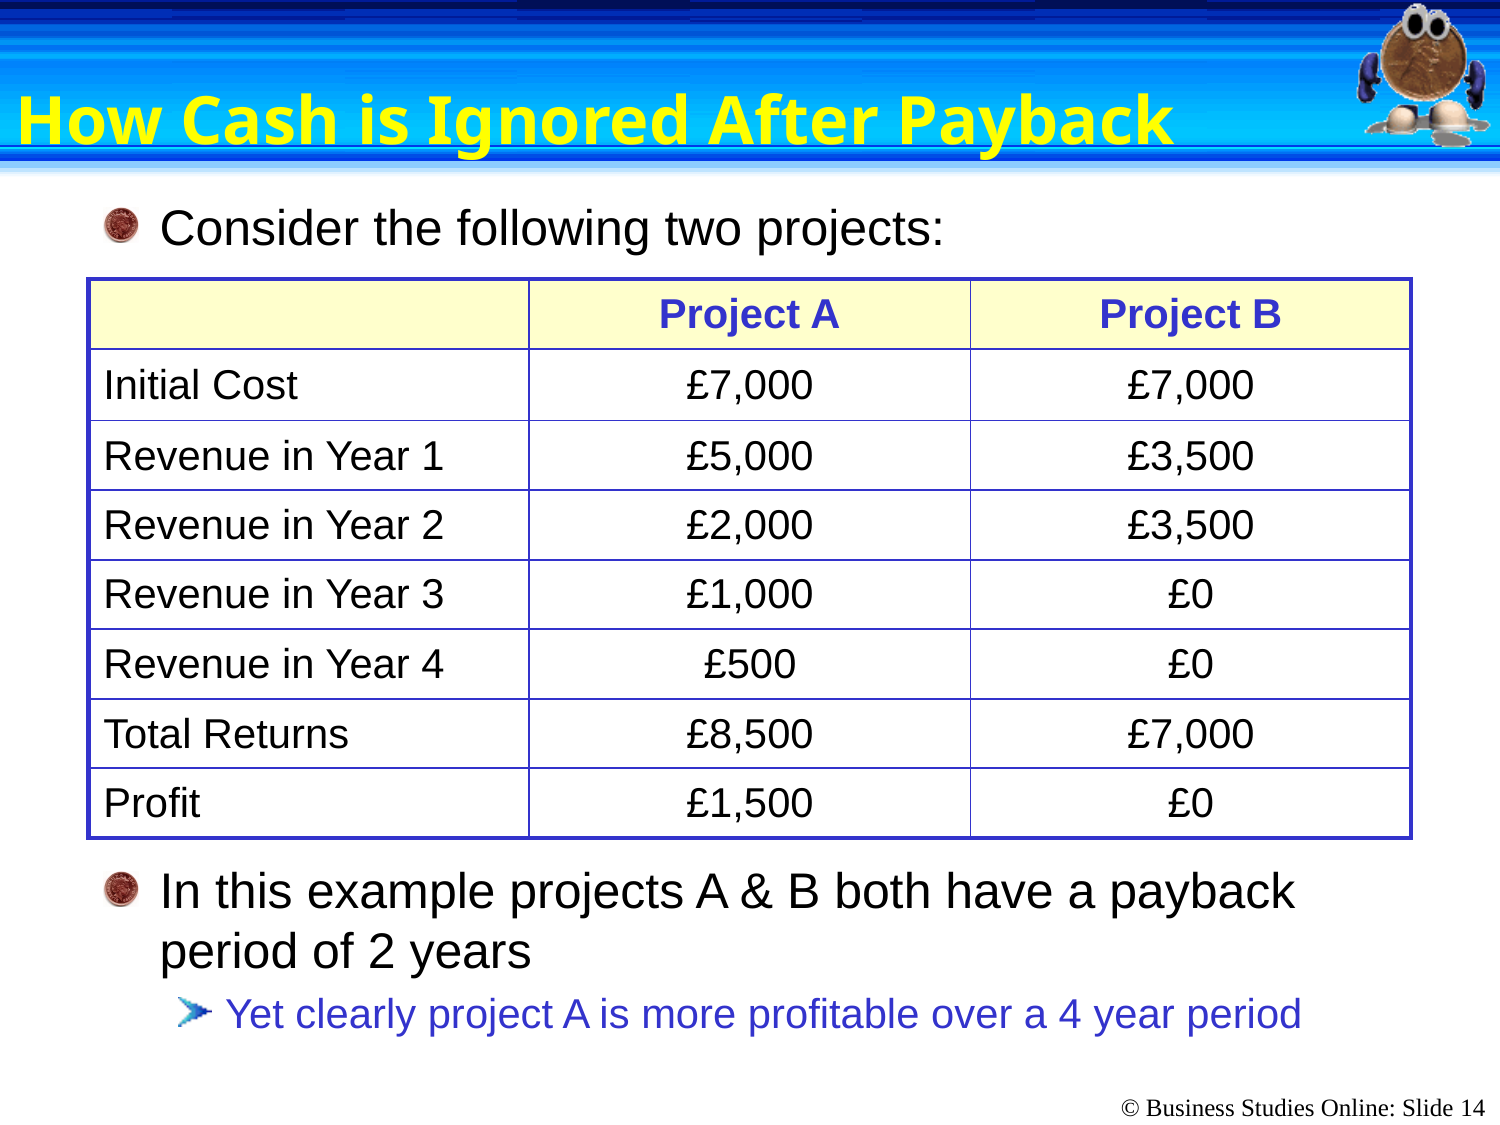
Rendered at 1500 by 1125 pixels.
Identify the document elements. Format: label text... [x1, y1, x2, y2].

picture [0, 0, 1500, 185]
picture [103, 207, 139, 243]
table_cell Revenue in Year 1 [91, 421, 528, 489]
table_cell £0 [971, 769, 1409, 836]
table_cell £3,500 [971, 421, 1409, 489]
table_cell £3,500 [971, 491, 1409, 559]
picture [178, 997, 212, 1027]
table_cell £7,000 [971, 350, 1409, 420]
text_box Consider the following two projects: [88, 187, 1401, 277]
table_cell £0 [971, 561, 1409, 628]
table_cell Total Returns [91, 700, 528, 767]
table_cell Revenue in Year 4 [91, 630, 528, 698]
table_header Project B [971, 281, 1409, 348]
picture [103, 871, 139, 907]
table_cell £1,000 [530, 561, 970, 628]
table_cell Revenue in Year 3 [91, 561, 528, 628]
table_header [91, 281, 528, 348]
table_cell £1,500 [530, 769, 970, 836]
table_cell £8,500 [530, 700, 970, 767]
table_cell Revenue in Year 2 [91, 491, 528, 559]
table_cell £7,000 [971, 700, 1409, 767]
table_cell Initial Cost [91, 350, 528, 420]
table_cell £500 [530, 630, 970, 698]
table_cell £0 [971, 630, 1409, 698]
table_cell £2,000 [530, 491, 970, 559]
text_box In this example projects A & B both have a payback period of 2 years Yet clearly project A is more profitable over a 4 year period [88, 851, 1401, 967]
table_cell £7,000 [530, 350, 970, 420]
table_header Project A [530, 281, 970, 348]
table_cell Profit [91, 769, 528, 836]
title How Cash is Ignored After Payback [0, 42, 1276, 193]
table_cell £5,000 [530, 421, 970, 489]
